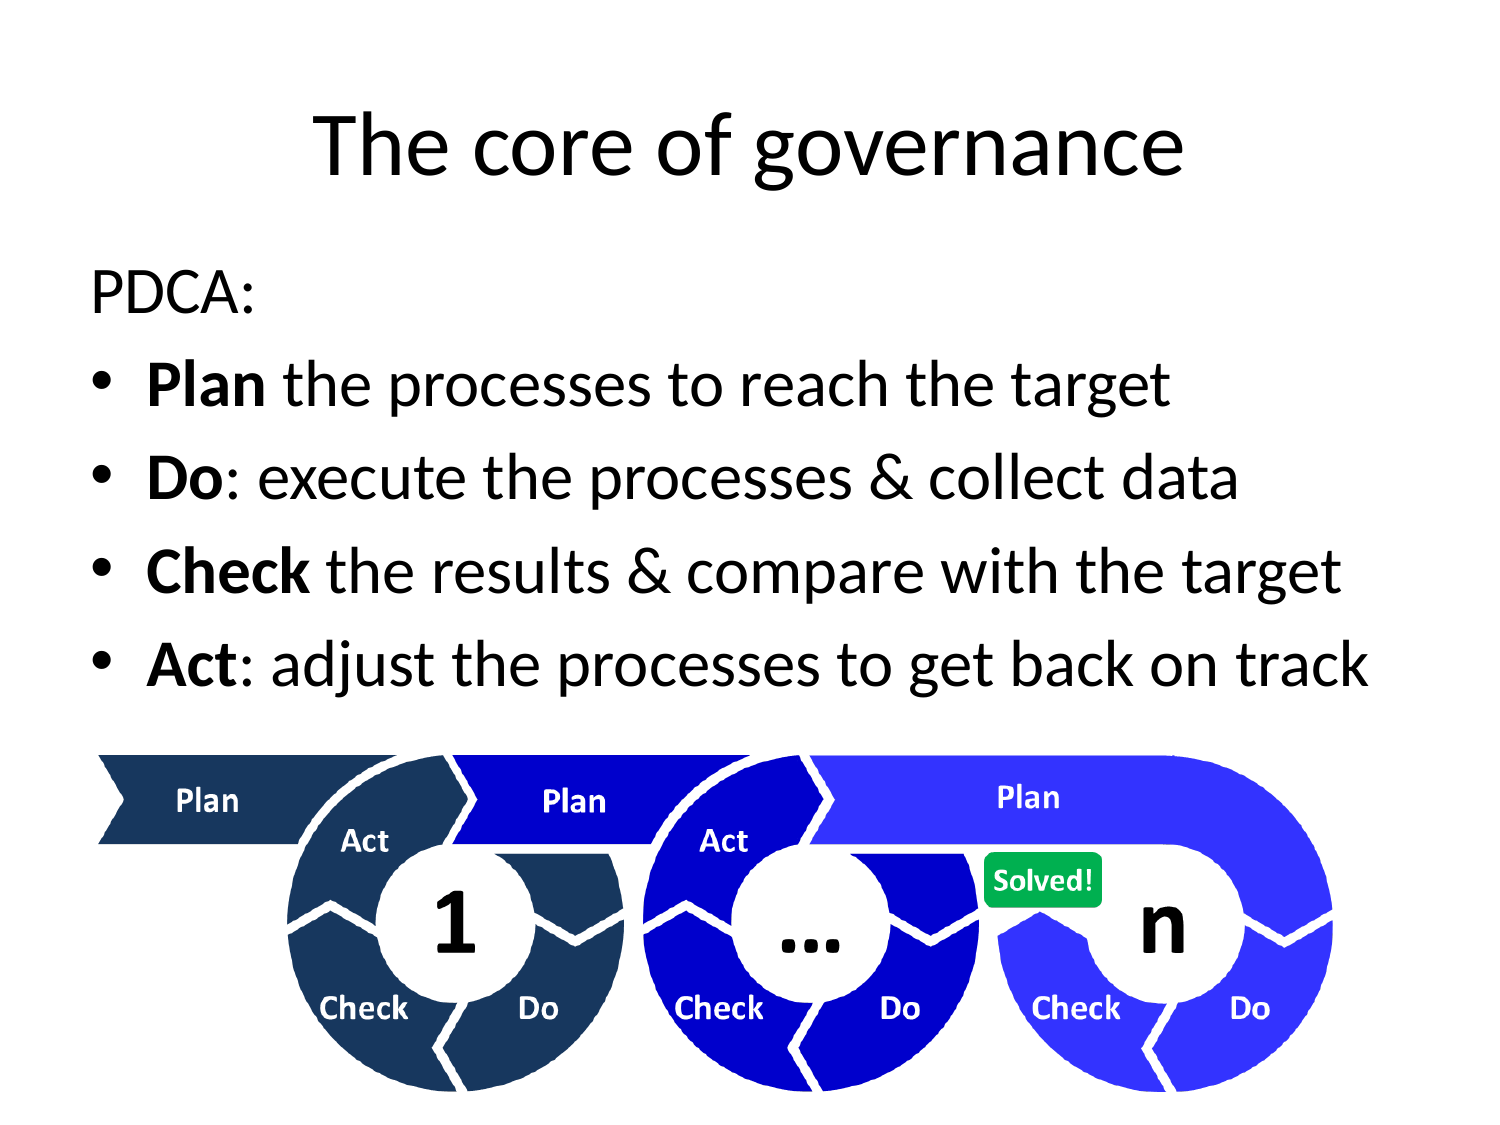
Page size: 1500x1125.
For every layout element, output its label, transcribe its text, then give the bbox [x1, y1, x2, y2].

title The core of governance [75, 45, 1425, 233]
picture [98, 754, 1334, 1092]
list PDCA: Plan the processes to reach the target Do: execute the processes & collect data Check the results & compare with the target Act: adjust the processes to get back on track [75, 238, 1425, 982]
